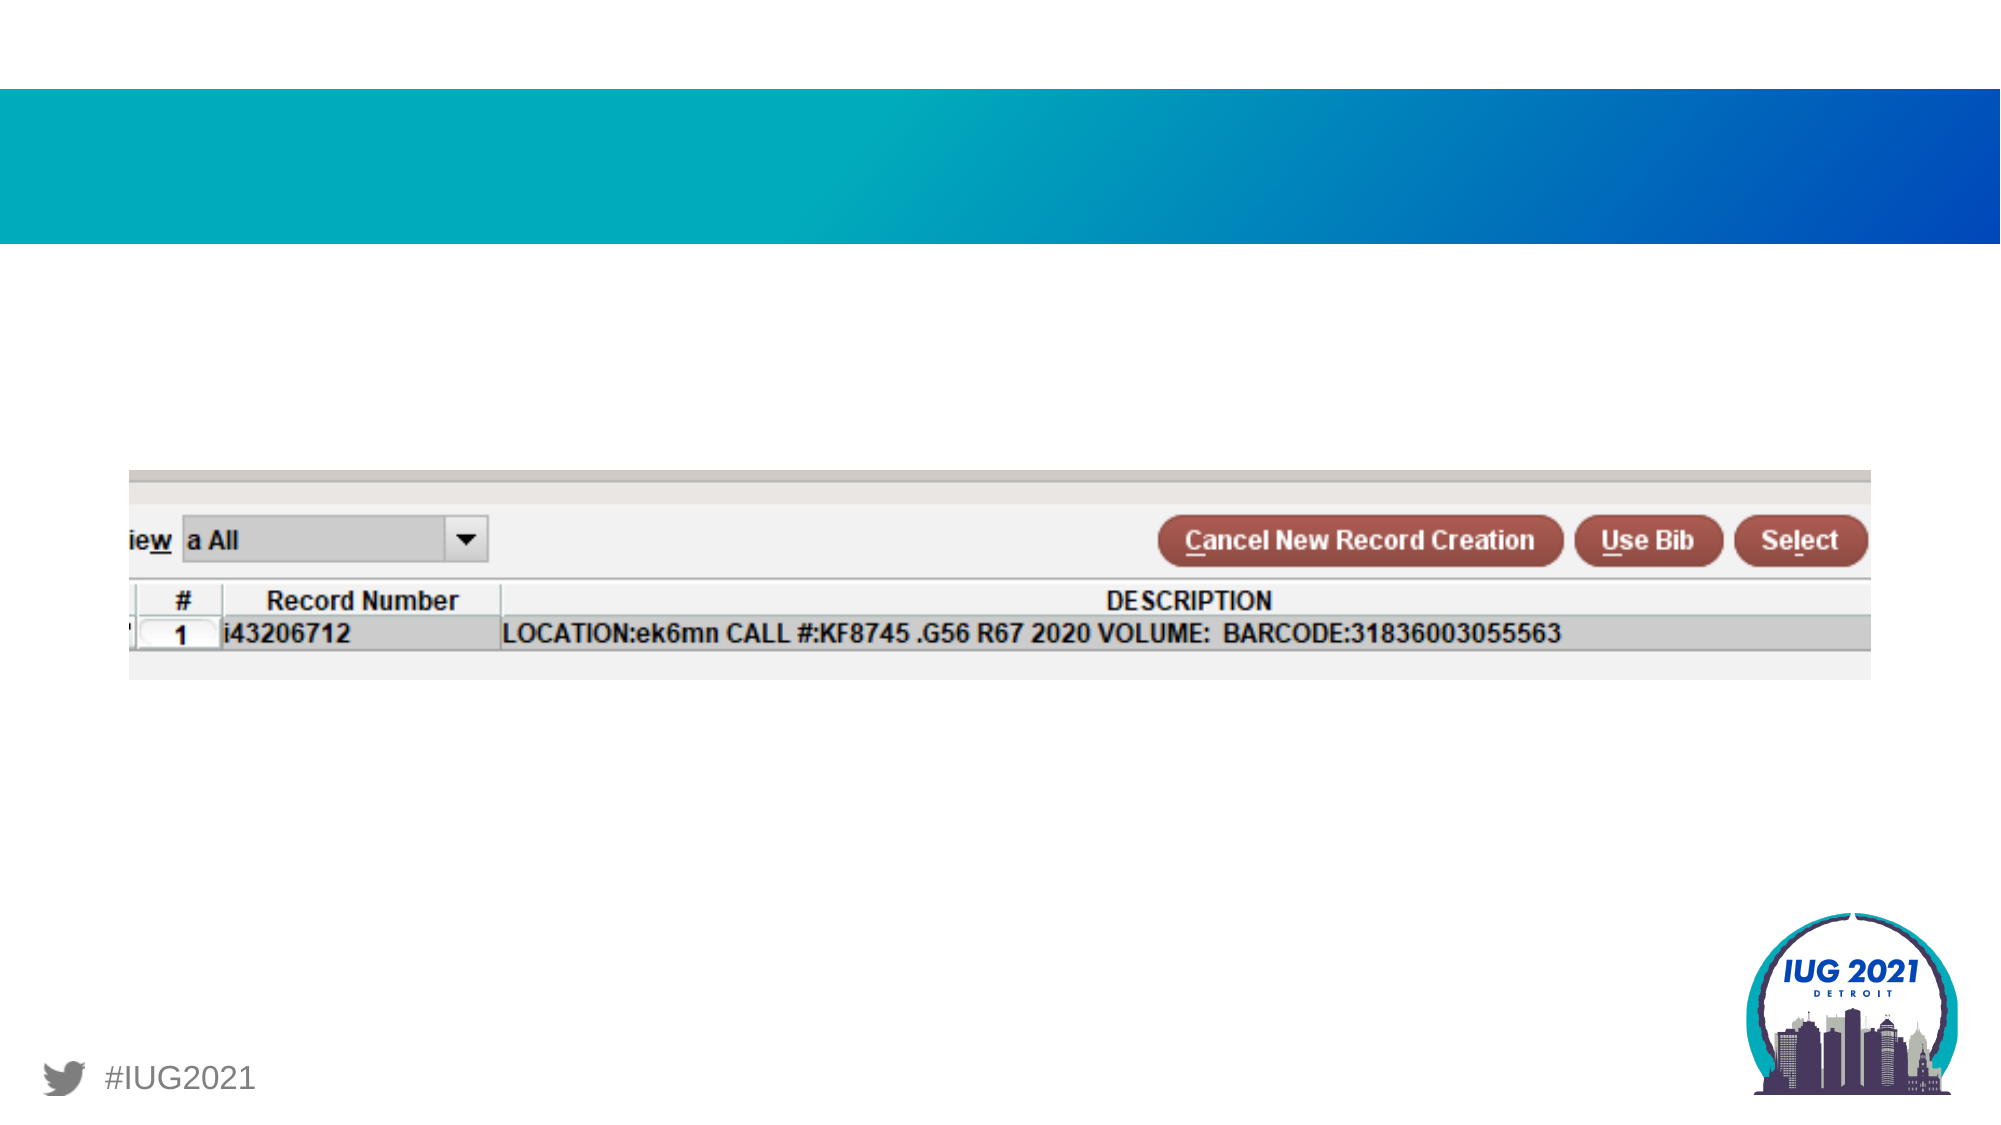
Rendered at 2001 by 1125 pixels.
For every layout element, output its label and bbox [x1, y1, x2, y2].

picture [1002, 89, 1132, 244]
picture [129, 470, 1871, 680]
